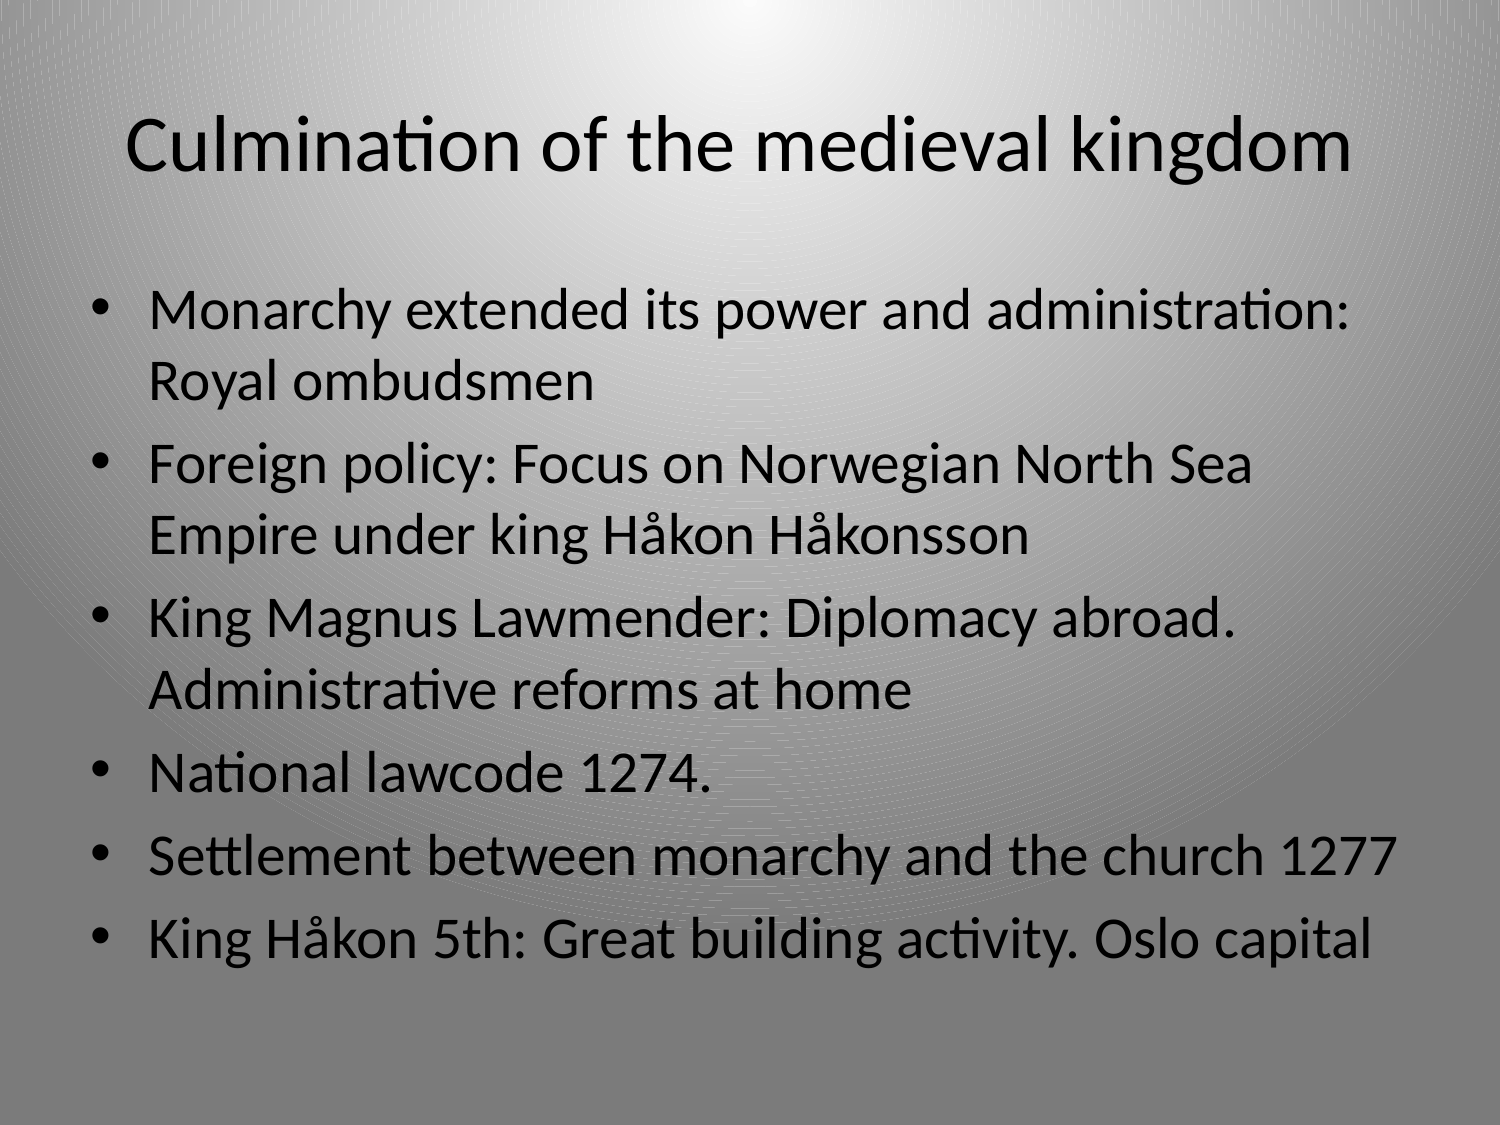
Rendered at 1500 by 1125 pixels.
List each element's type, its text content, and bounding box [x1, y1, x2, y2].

title Culmination of the medieval kingdom [75, 45, 1425, 233]
list Monarchy extended its power and administration: Royal ombudsmen Foreign policy: Focus on Norwegian North Sea Empire under king Håkon Håkonsson King Magnus Lawmender: Diplomacy abroad. Administrative reforms at home National lawcode 1274. Settlement between monarchy and the church 1277 King Håkon 5th: Great building activity. Oslo capital [75, 262, 1425, 1005]
